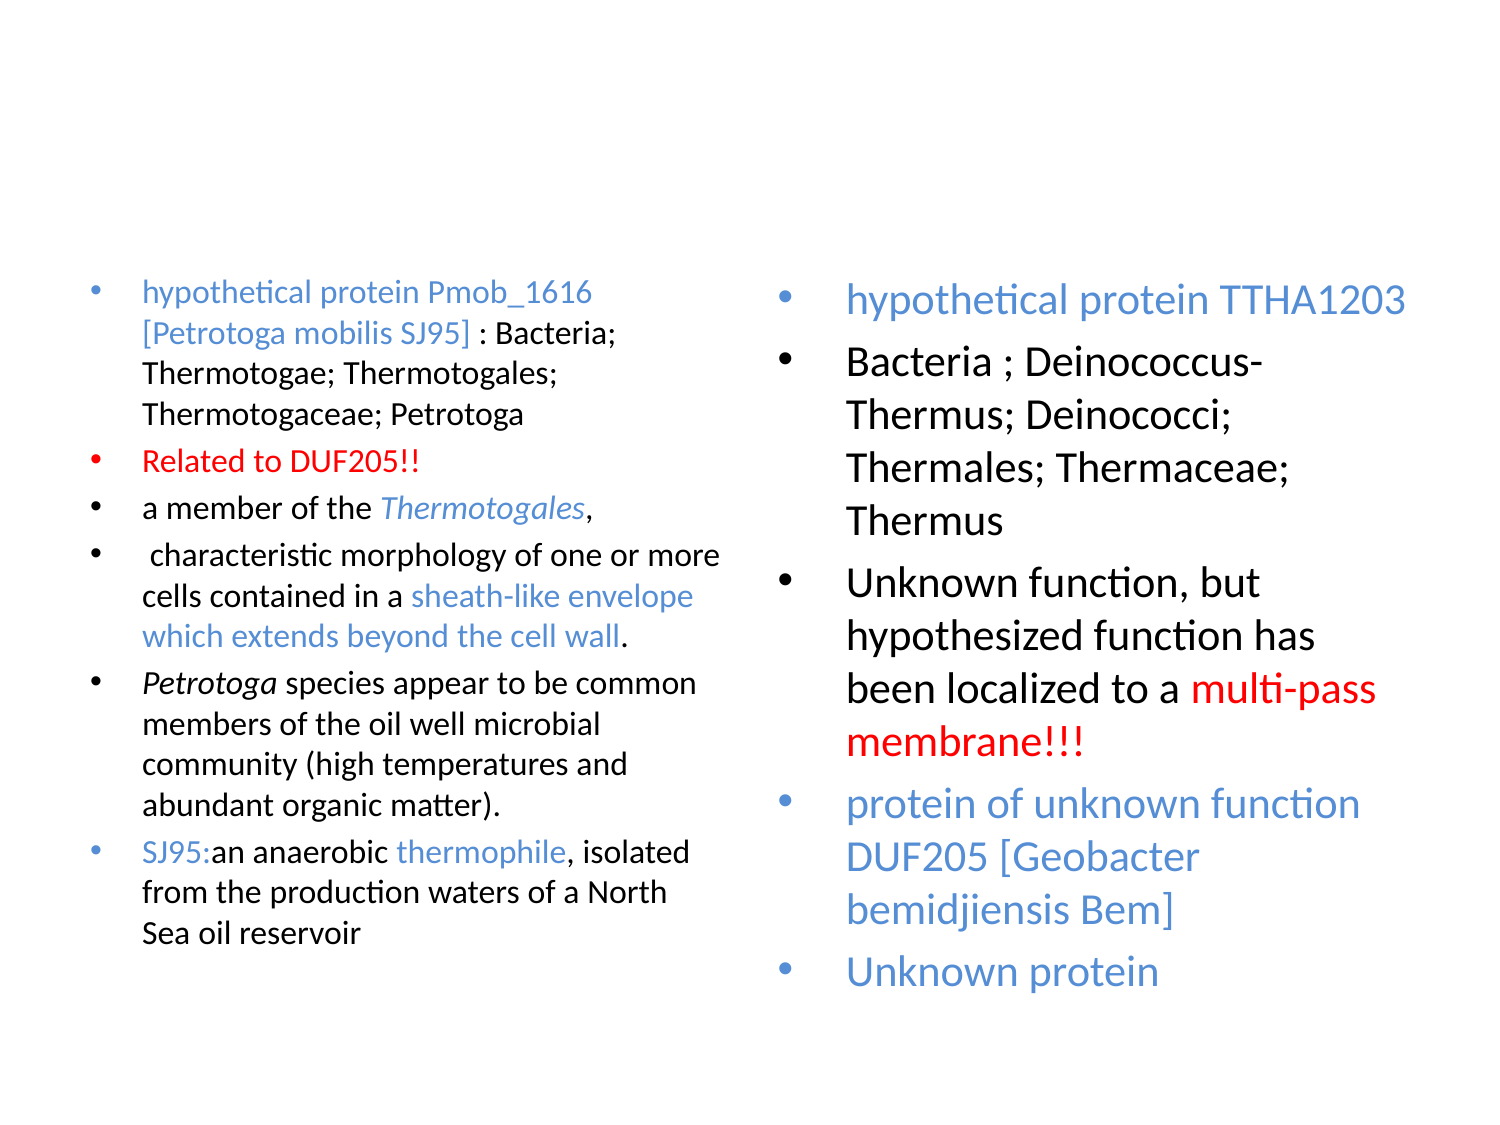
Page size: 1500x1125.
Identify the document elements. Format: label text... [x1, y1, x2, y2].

list hypothetical protein Pmob_1616 [Petrotoga mobilis SJ95] : Bacteria; Thermotogae; Thermotogales; Thermotogaceae; Petrotoga Related to DUF205!! a member of the Thermotogales, characteristic morphology of one or more cells contained in a sheath-like envelope which extends beyond the cell wall. Petrotoga species appear to be common members of the oil well microbial community (high temperatures and abundant organic matter). SJ95:an anaerobic thermophile, isolated from the production waters of a North Sea oil reservoir [75, 262, 738, 1005]
list hypothetical protein TTHA1203 Bacteria ; Deinococcus-Thermus; Deinococci; Thermales; Thermaceae; Thermus Unknown function, but hypothesized function has been localized to a multi-pass membrane!!! protein of unknown function DUF205 [Geobacter bemidjiensis Bem] Unknown protein [762, 262, 1425, 1005]
